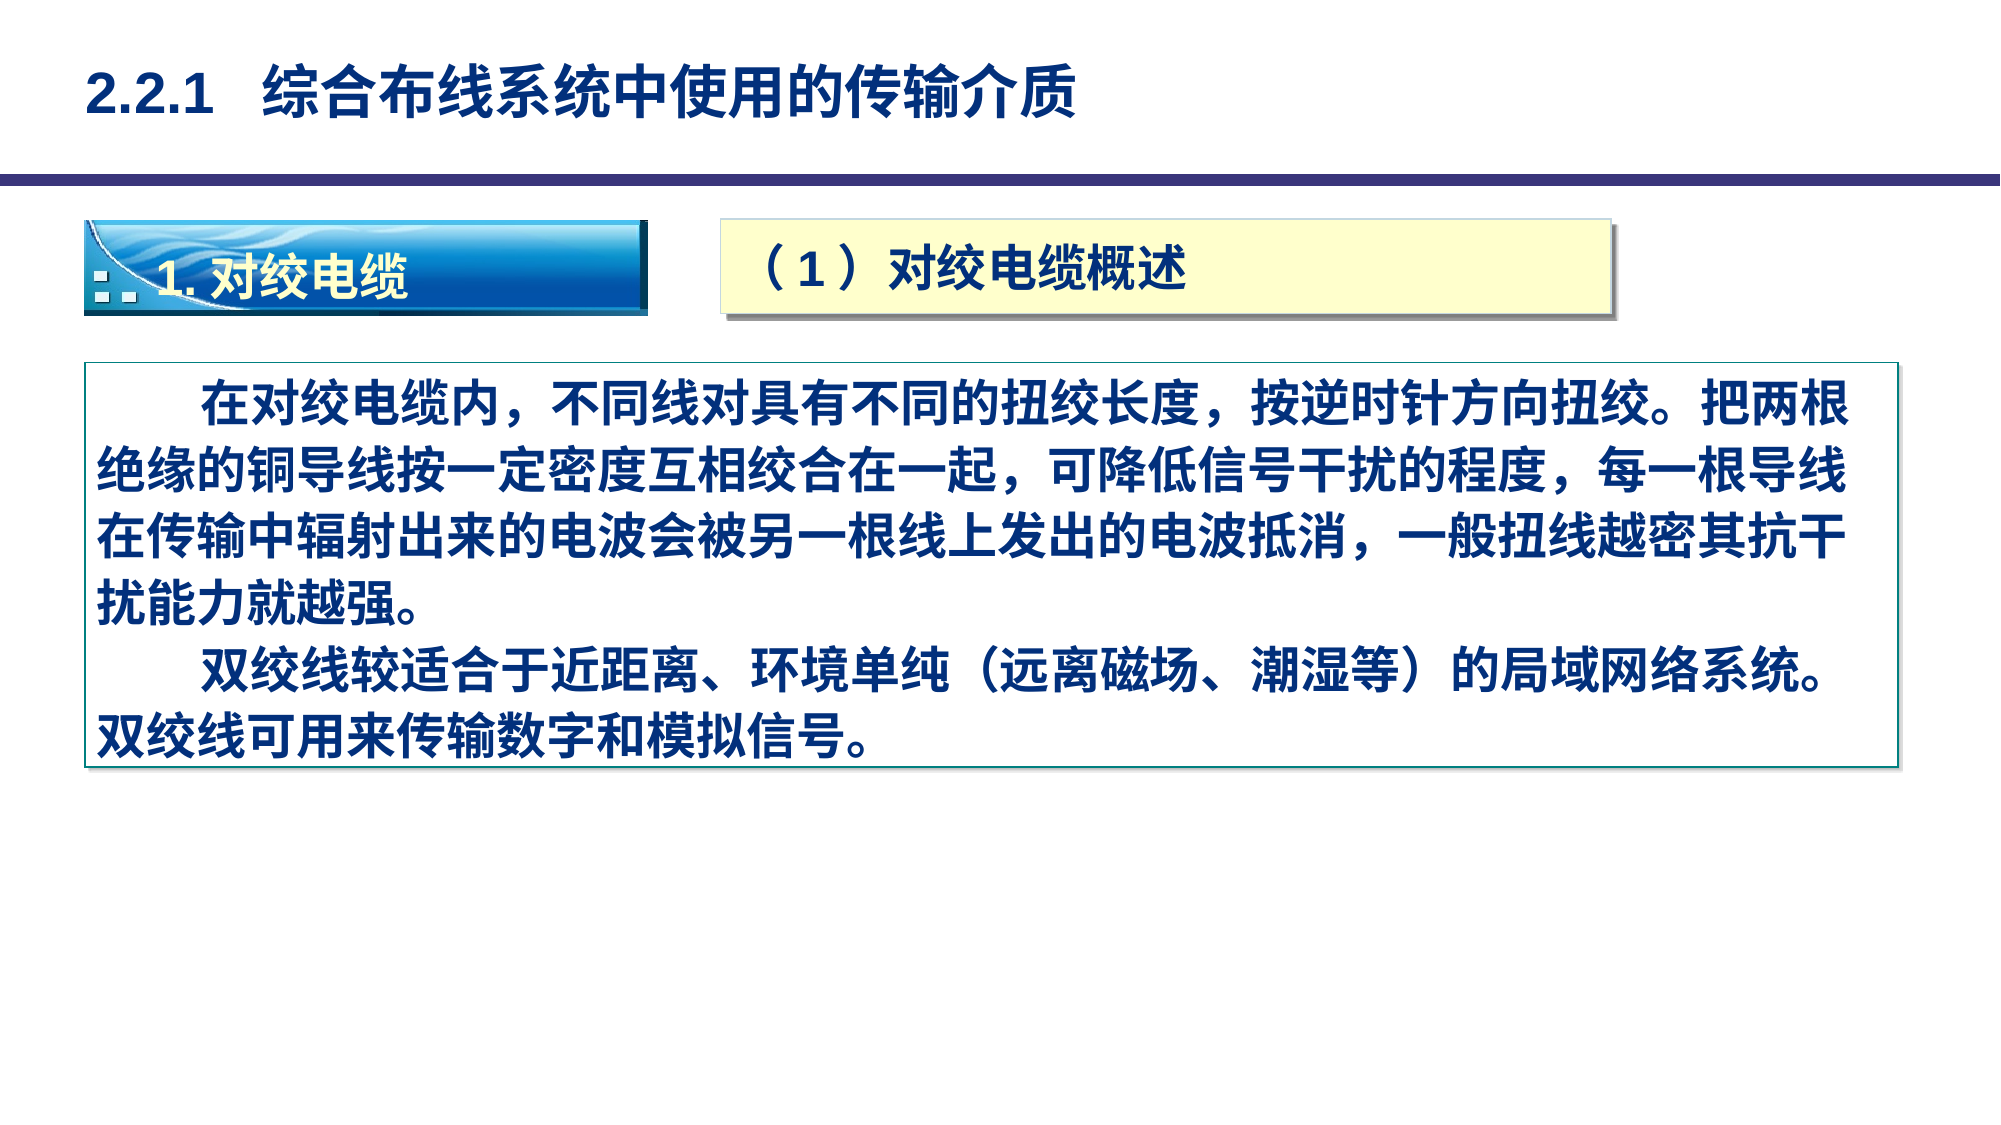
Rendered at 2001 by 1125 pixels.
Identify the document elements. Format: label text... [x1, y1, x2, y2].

picture [84, 220, 648, 316]
text_box （1）对绞电缆概述 [720, 218, 1612, 314]
text_box 2.2.1 综合布线系统中使用的传输介质 [70, 47, 1259, 166]
text_box 在对绞电缆内，不同线对具有不同的扭绞长度，按逆时针方向扭绞。把两根绝缘的铜导线按一定密度互相绞合在一起，可降低信号干扰的程度，每一根导线在传输中辐射出来的电波会被另一根线上发出的电波抵消，一般扭线越密其抗干扰能力就越强。 双绞线较适合于近距离、环境单纯（远离磁场、潮湿等）的局域网络系统。双绞线可用来传输数字和模拟信号。 [84, 362, 1898, 768]
